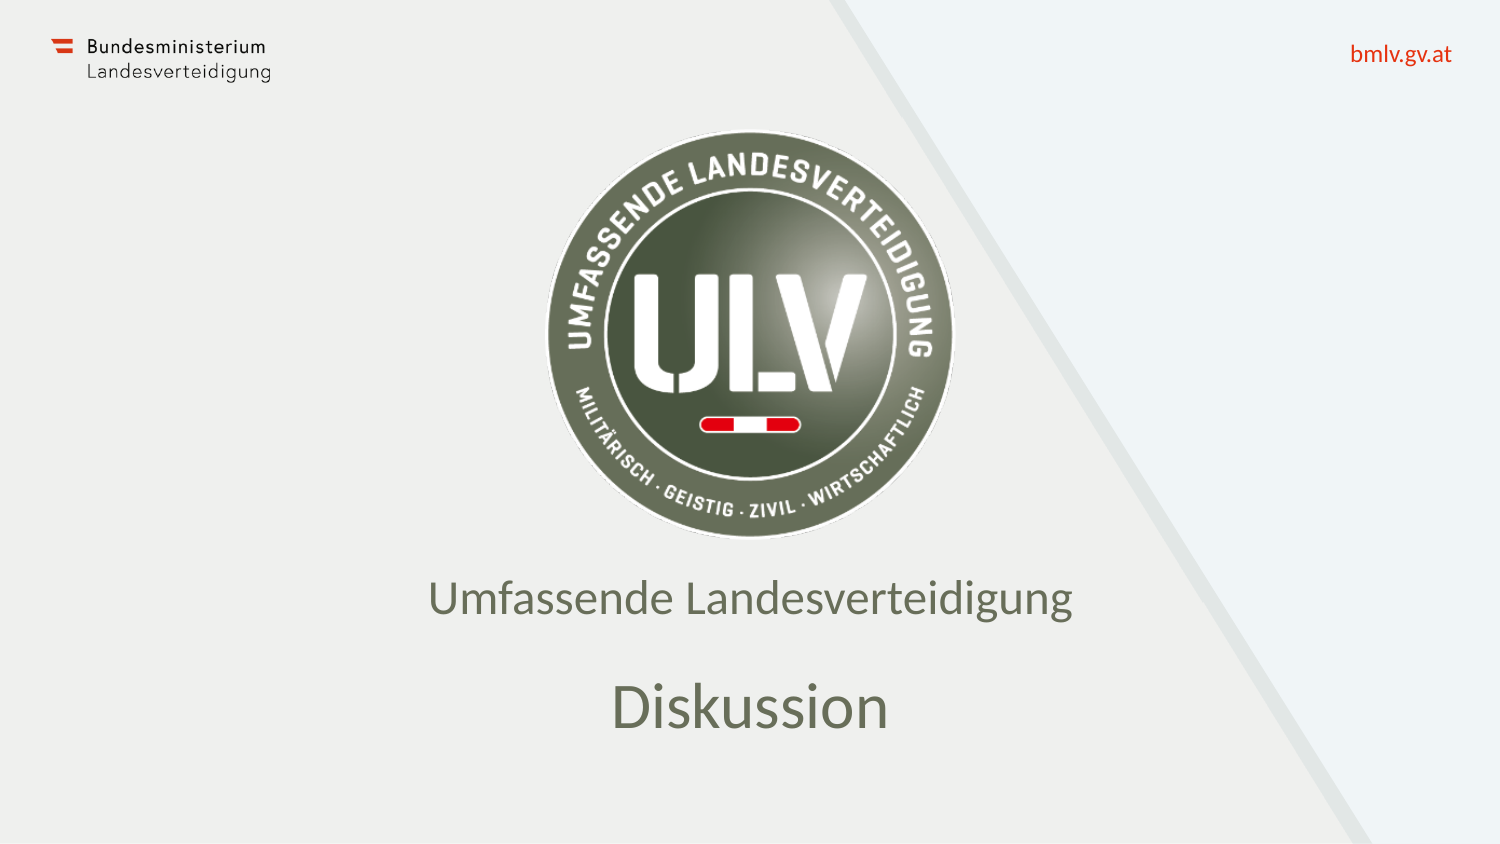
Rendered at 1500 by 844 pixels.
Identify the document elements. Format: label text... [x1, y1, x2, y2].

picture [0, 0, 1500, 844]
title Umfassende Landesverteidigung Diskussion [265, 536, 1236, 743]
